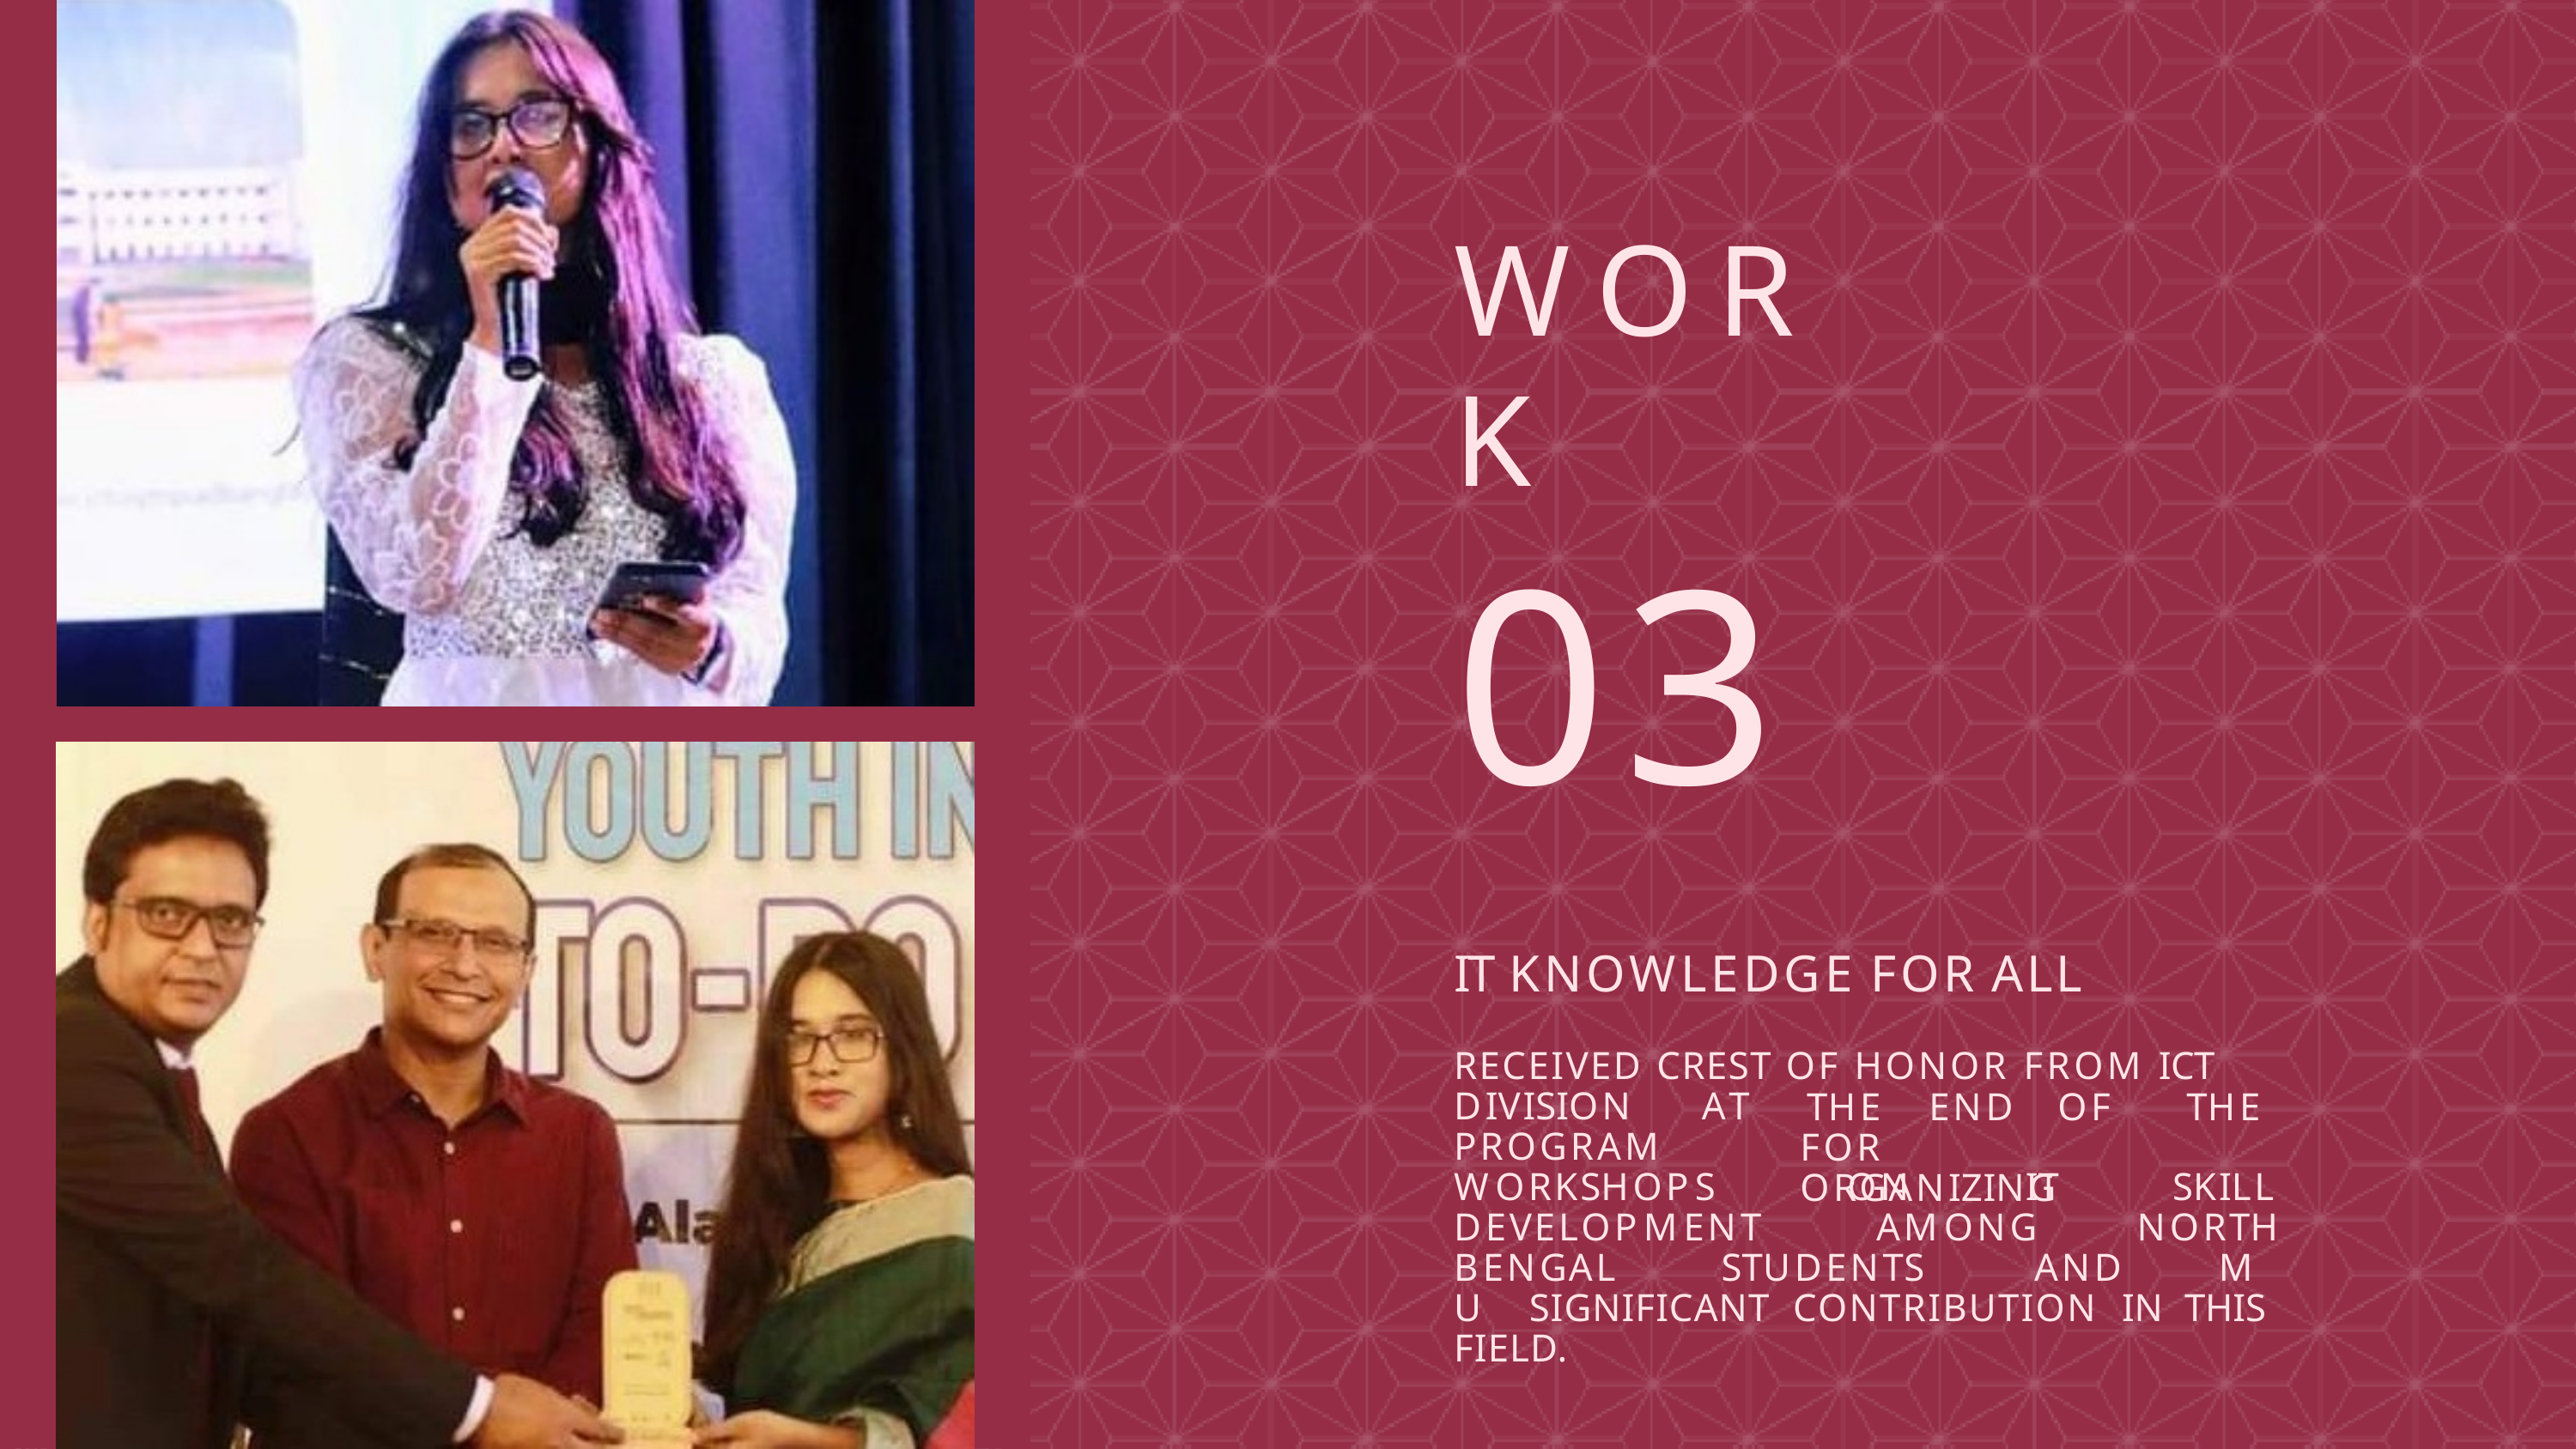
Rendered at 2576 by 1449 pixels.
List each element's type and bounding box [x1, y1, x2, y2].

text_box [0, 0, 2576, 1449]
